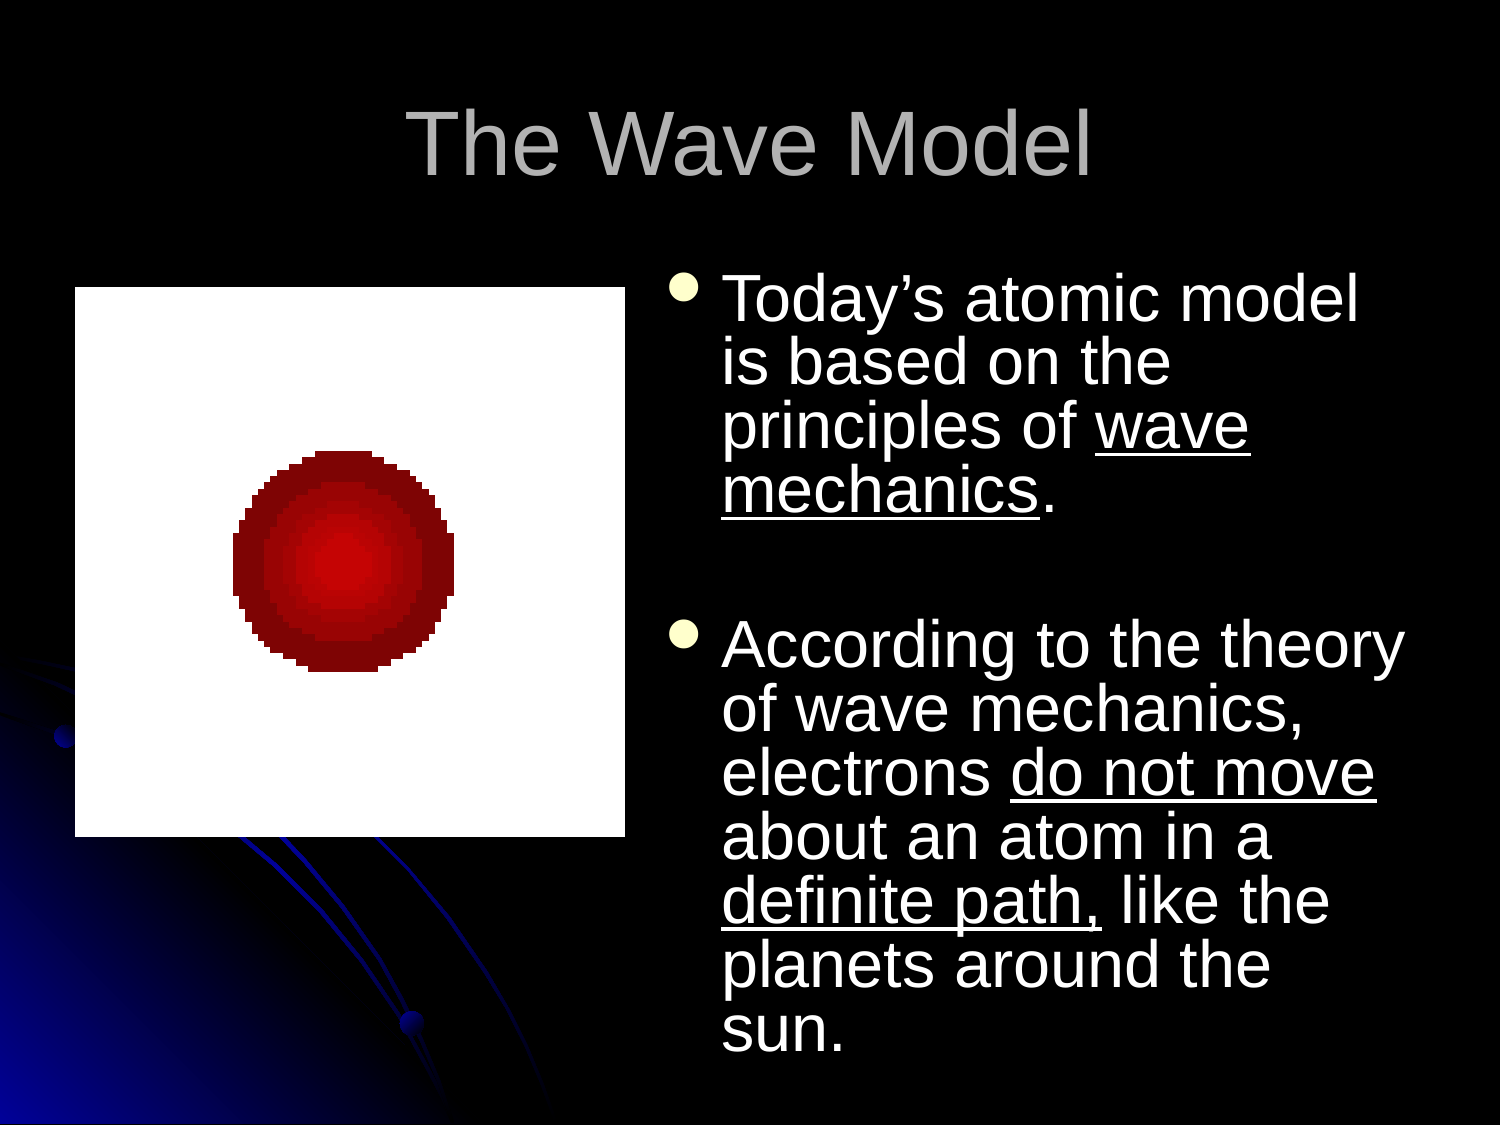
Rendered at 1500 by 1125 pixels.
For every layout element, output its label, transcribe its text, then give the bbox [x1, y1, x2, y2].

list Today’s atomic model is based on the principles of wave mechanics. According to the theory of wave mechanics, electrons do not move about an atom in a definite path, like the planets around the sun. [649, 262, 1426, 1006]
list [74, 287, 625, 837]
title The Wave Model [74, 45, 1426, 233]
